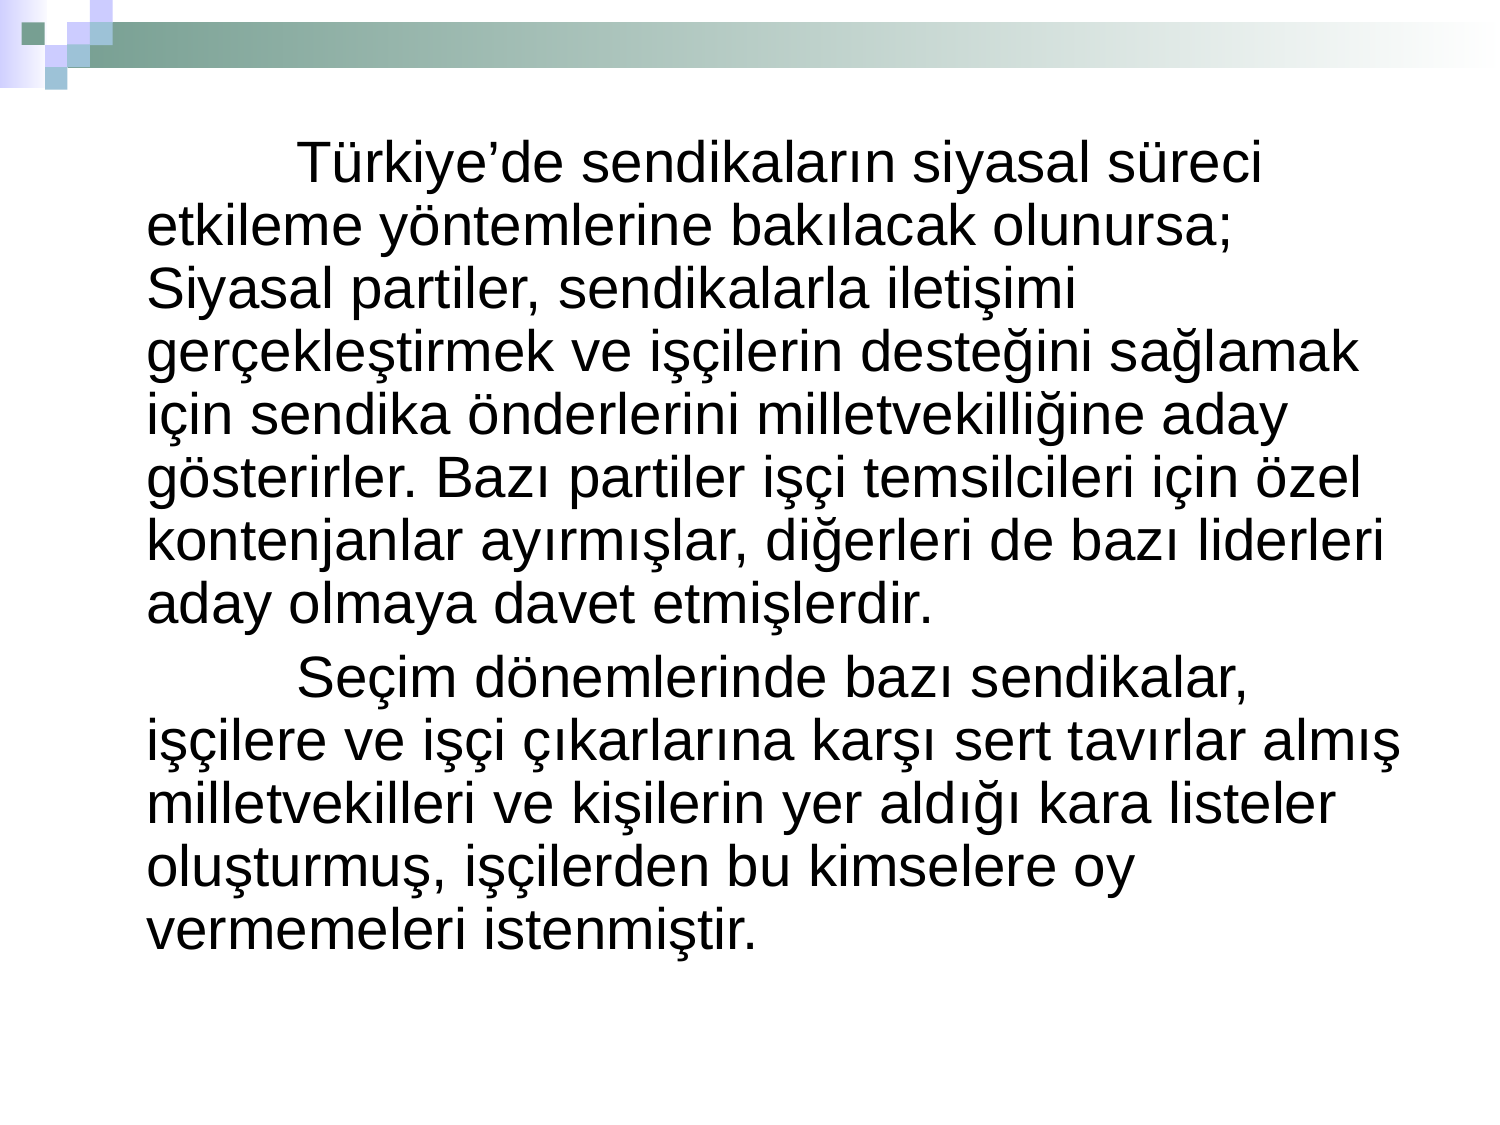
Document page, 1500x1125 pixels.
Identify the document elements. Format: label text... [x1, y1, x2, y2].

list Türkiye’de sendikaların siyasal süreci etkileme yöntemlerine bakılacak olunursa; Siyasal partiler, sendikalarla iletişimi gerçekleştirmek ve işçilerin desteğini sağlamak için sendika önderlerini milletvekilliğine aday gösterirler. Bazı partiler işçi temsilcileri için özel kontenjanlar ayırmışlar, diğerleri de bazı liderleri aday olmaya davet etmişlerdir. Seçim dönemlerinde bazı sendikalar, işçilere ve işçi çıkarlarına karşı sert tavırlar almış milletvekilleri ve kişilerin yer aldığı kara listeler oluşturmuş, işçilerden bu kimselere oy vermemeleri istenmiştir. [75, 50, 1425, 1005]
